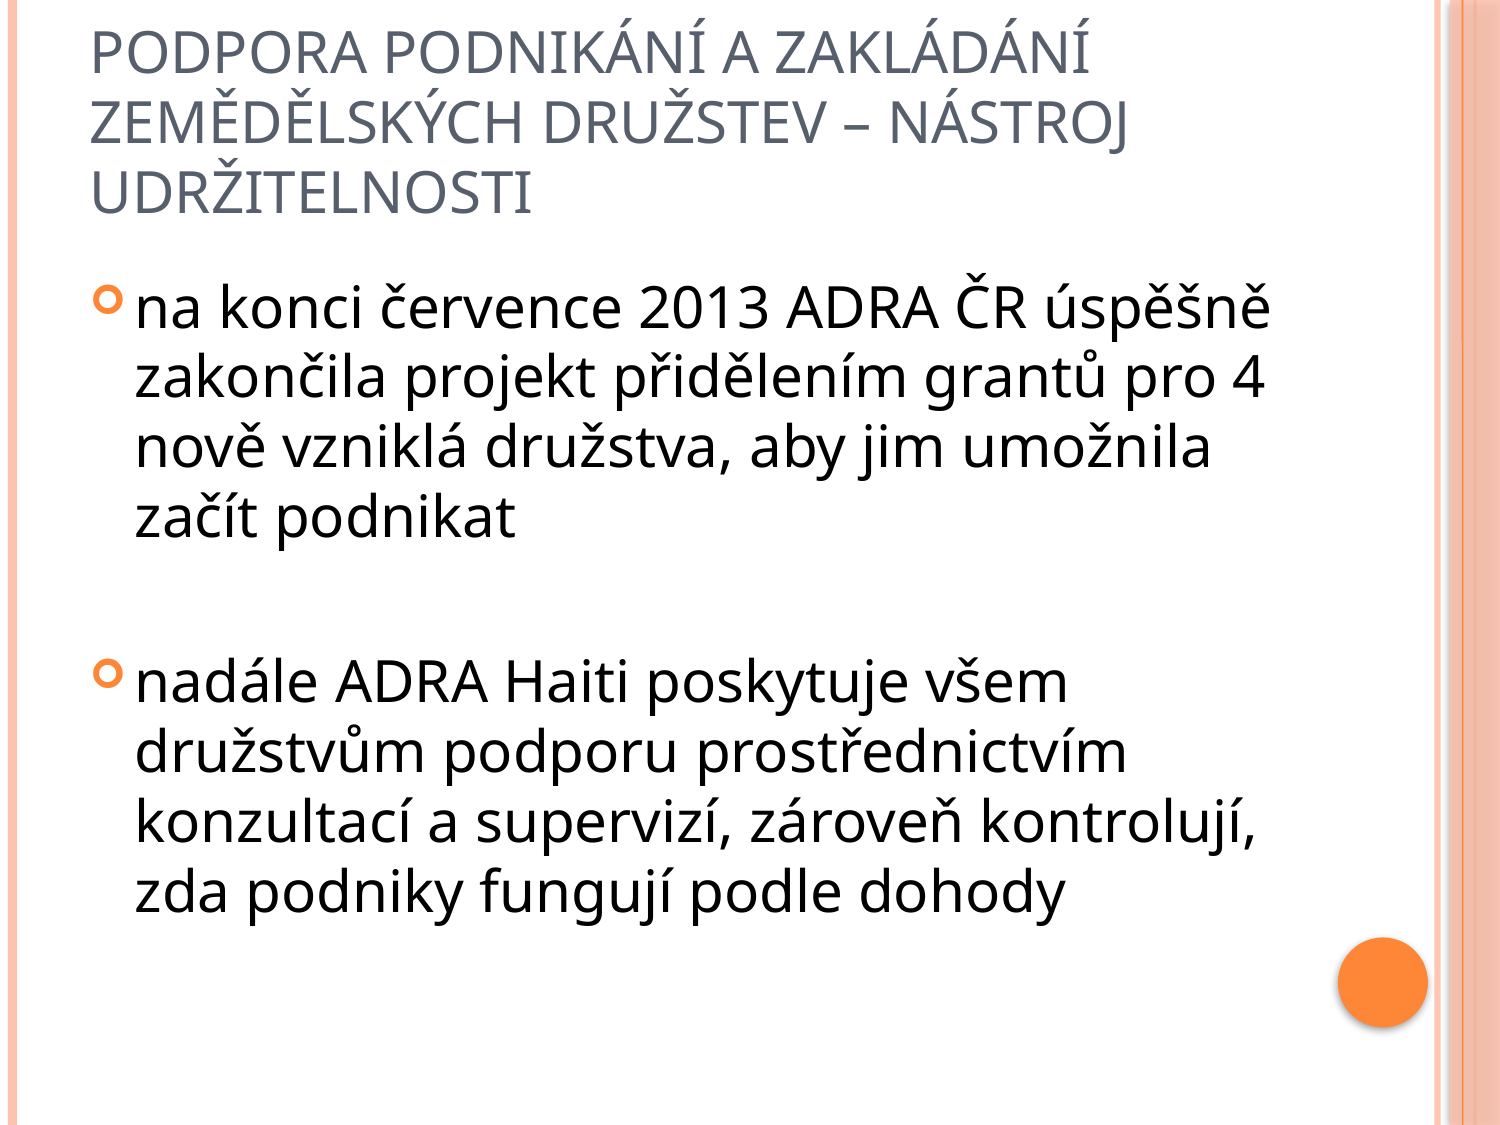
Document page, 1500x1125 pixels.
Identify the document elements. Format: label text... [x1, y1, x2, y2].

title Podpora podnikání a zakládání zemědělských družstev – nástroj udržitelnosti [75, 45, 1300, 233]
list na konci července 2013 ADRA ČR úspěšně zakončila projekt přidělením grantů pro 4 nově vzniklá družstva, aby jim umožnila začít podnikat nadále ADRA Haiti poskytuje všem družstvům podporu prostřednictvím konzultací a supervizí, zároveň kontrolují, zda podniky fungují podle dohody [75, 262, 1300, 1062]
